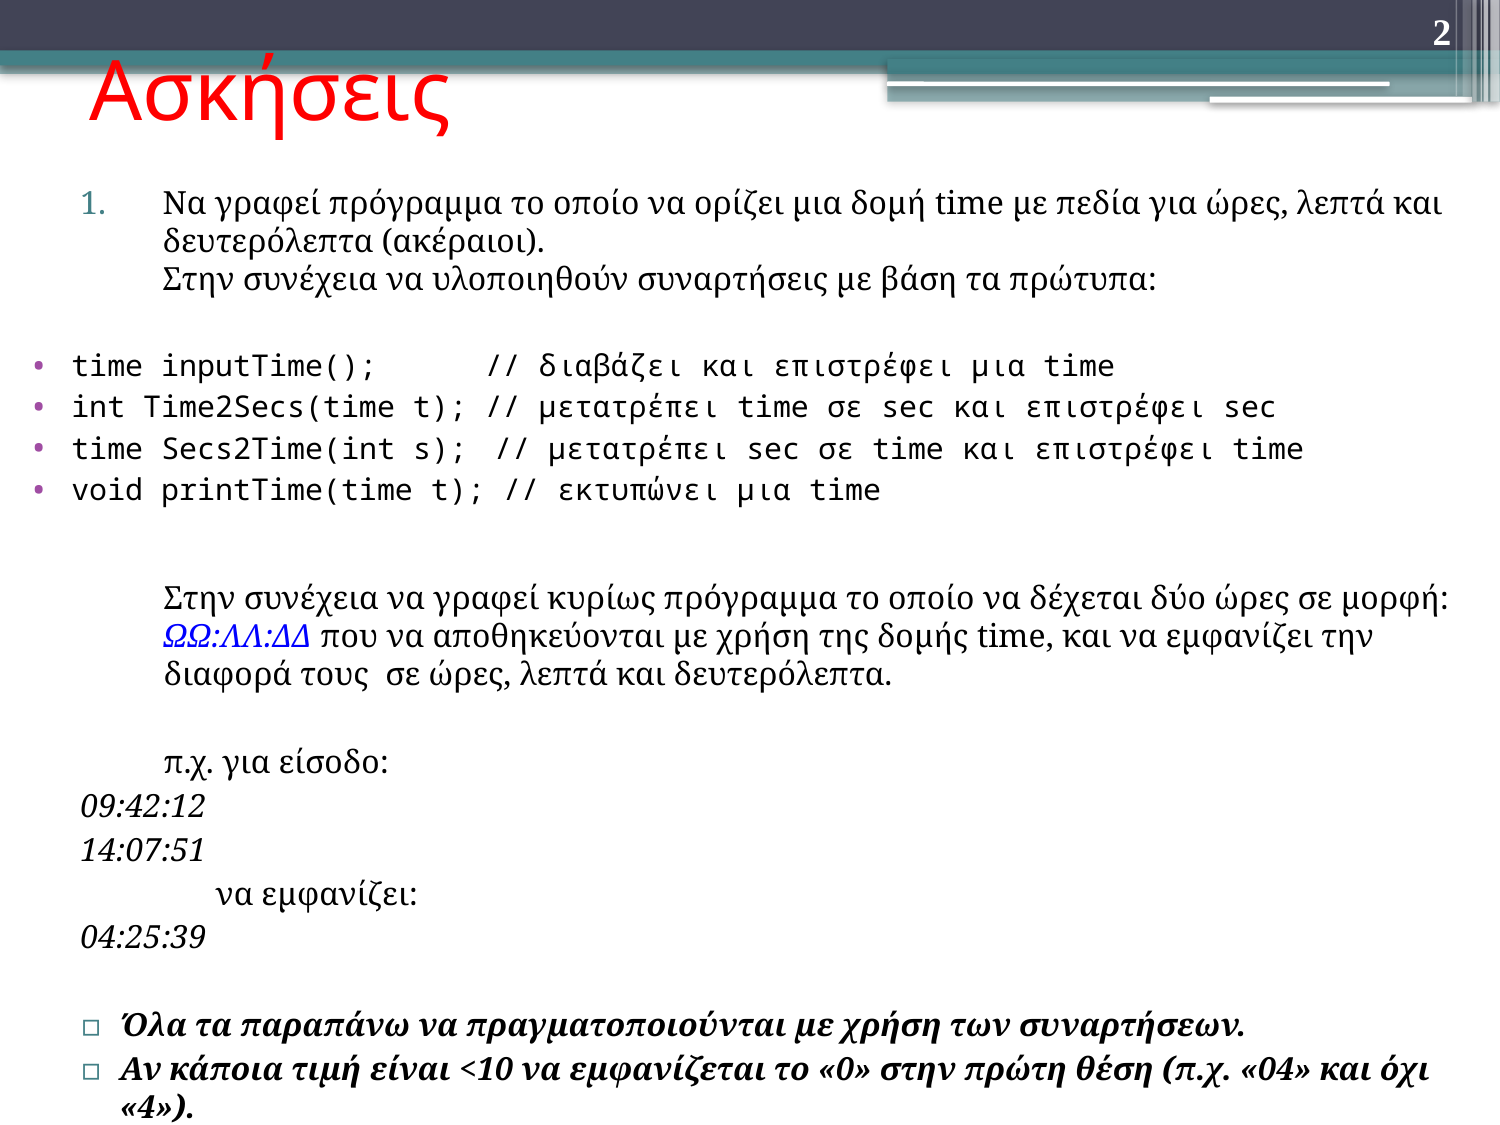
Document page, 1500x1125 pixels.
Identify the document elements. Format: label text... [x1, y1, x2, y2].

list Να γραφεί πρόγραμμα το οποίο να ορίζει μια δομή time με πεδία για ώρες, λεπτά και δευτερόλεπτα (ακέραιοι). Στην συνέχεια να υλοποιηθούν συναρτήσεις με βάση τα πρώτυπα: time inputTime(); // διαβάζει και επιστρέφει μια time int Time2Secs(time t); // μετατρέπει time σε sec και επιστρέφει sec time Secs2Time(int s); // μετατρέπει sec σε time και επιστρέφει time void printTime(time t); // εκτυπώνει μια time Στην συνέχεια να γραφεί κυρίως πρόγραμμα το οποίο να δέχεται δύο ώρες σε μορφή: ΩΩ:ΛΛ:ΔΔ που να αποθηκεύονται με χρήση της δομής time, και να εμφανίζει την διαφορά τους σε ώρες, λεπτά και δευτερόλεπτα. π.χ. για είσοδο: 09:42:12 14:07:51 να εμφανίζει: 04:25:39 Όλα τα παραπάνω να πραγματοποιούνται με χρήση των συναρτήσεων. Αν κάποια τιμή είναι <10 να εμφανίζεται το «0» στην πρώτη θέση (π.χ. «04» και όχι «4»). [0, 174, 1500, 1125]
title Ασκήσεις [75, 0, 1425, 175]
slide_number 2 [1425, 0, 1466, 61]
